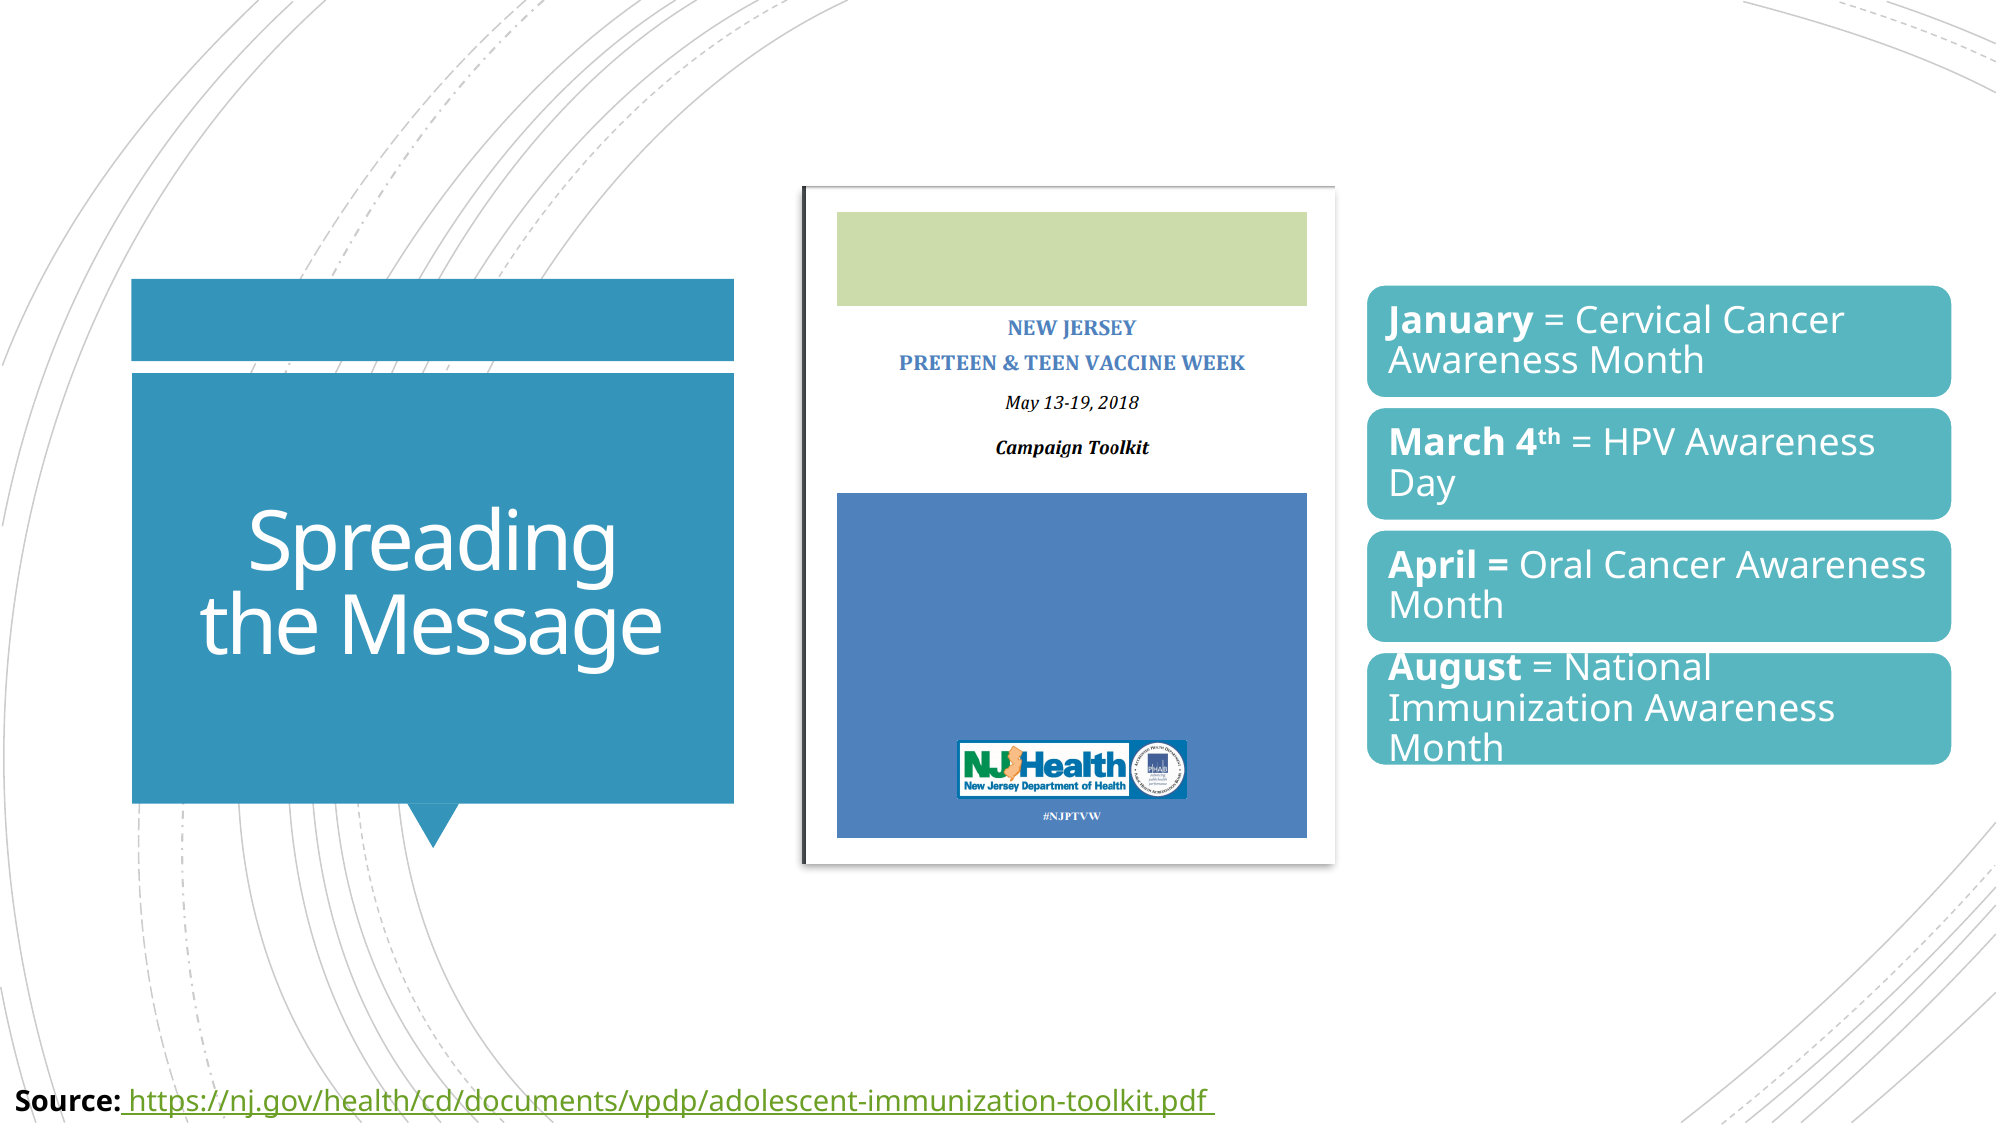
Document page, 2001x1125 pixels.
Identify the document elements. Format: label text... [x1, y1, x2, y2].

picture [802, 186, 1335, 864]
title Spreading the Message [145, 385, 720, 789]
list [1365, 186, 1953, 864]
text_box Source: https://nj.gov/health/cd/documents/vpdp/adolescent-immunization-toolkit.pdf [0, 1074, 1241, 1125]
